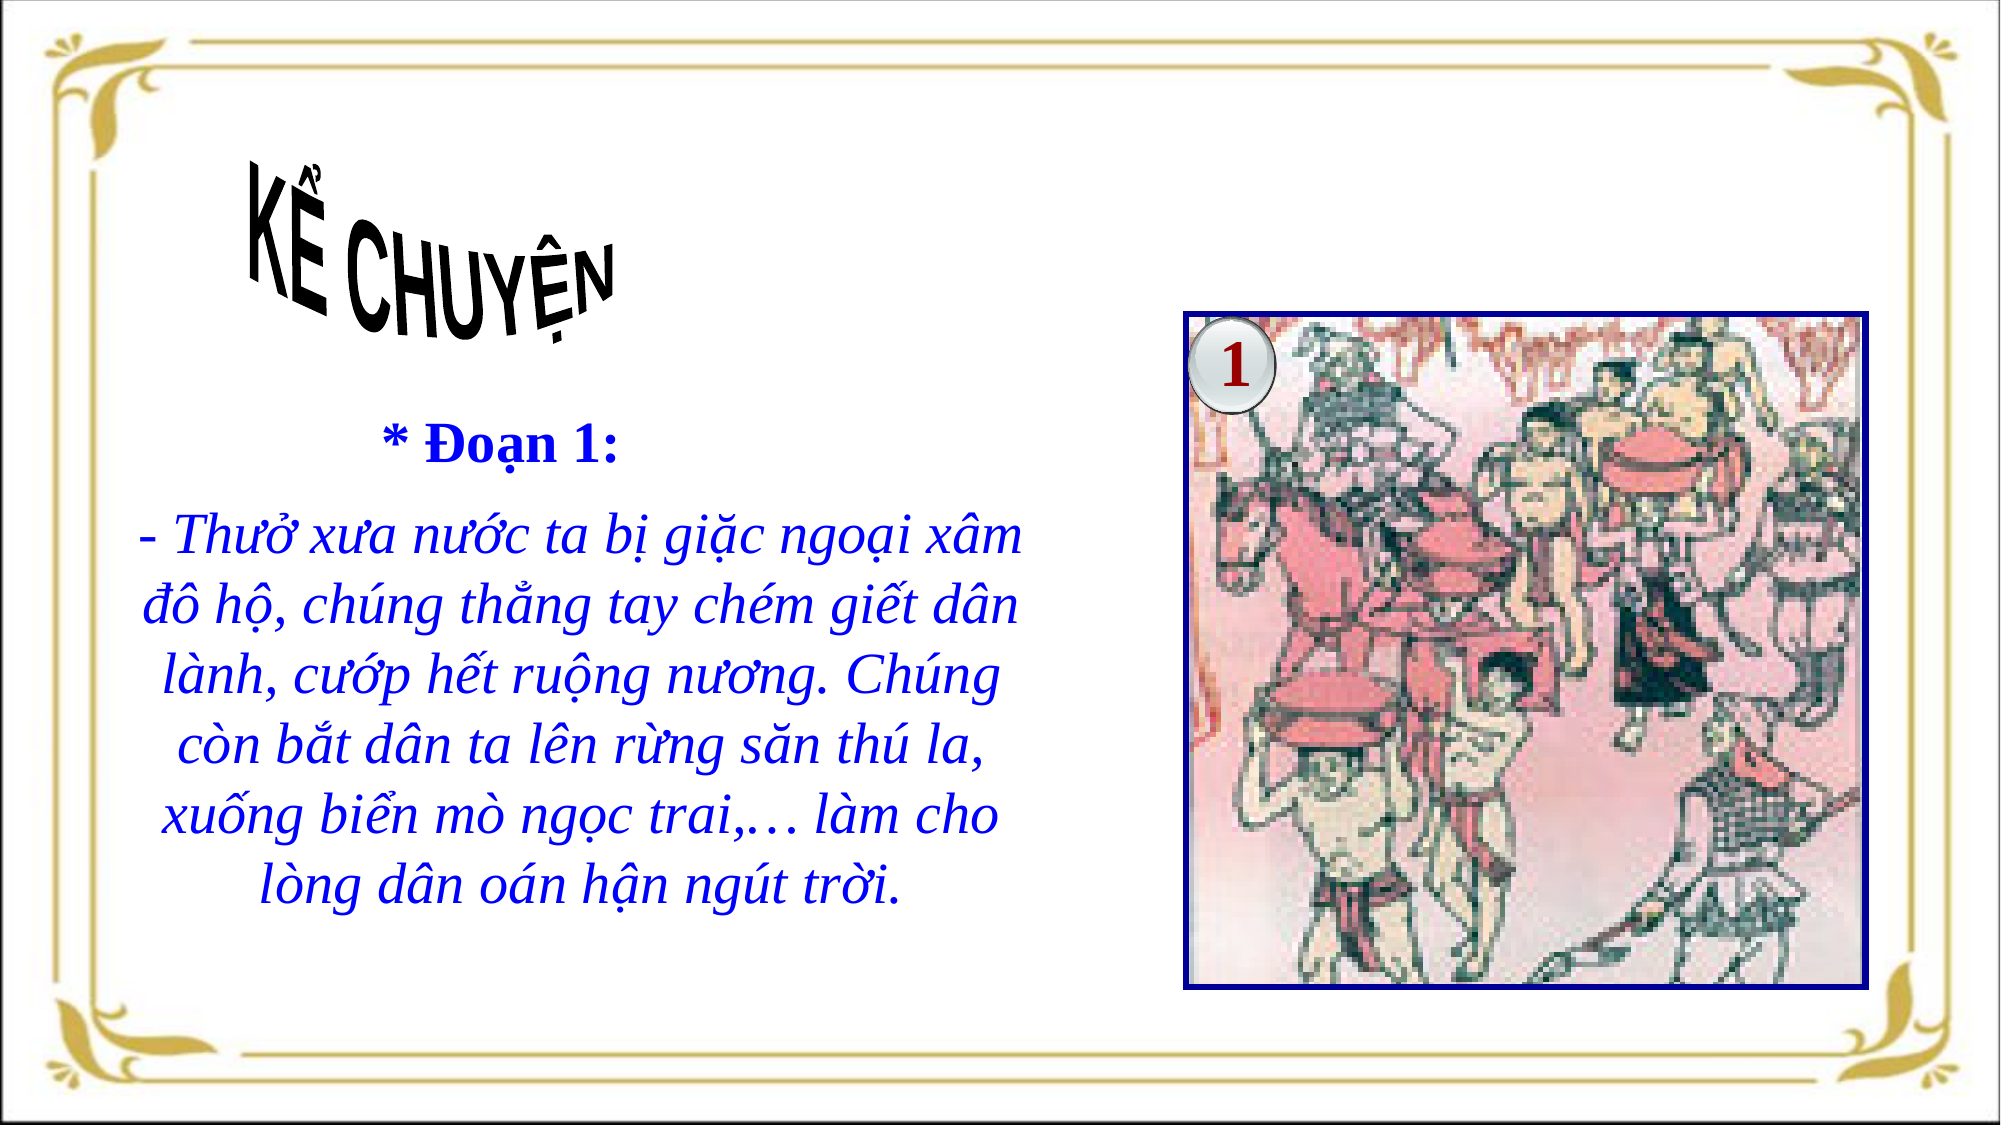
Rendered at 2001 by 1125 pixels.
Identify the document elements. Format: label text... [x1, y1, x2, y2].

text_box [1187, 312, 1863, 984]
picture [0, 0, 2001, 1125]
text_box * Đoạn 1: [366, 396, 1167, 482]
text_box - Thưở xưa nước ta bị giặc ngoại xâm đô hộ, chúng thẳng tay chém giết dân lành, cướp hết ruộng nương. Chúng còn bắt dân ta lên rừng săn thú la, xuống biển mò ngọc trai,… làm cho lòng dân oán hận ngút trời. [99, 487, 1063, 923]
